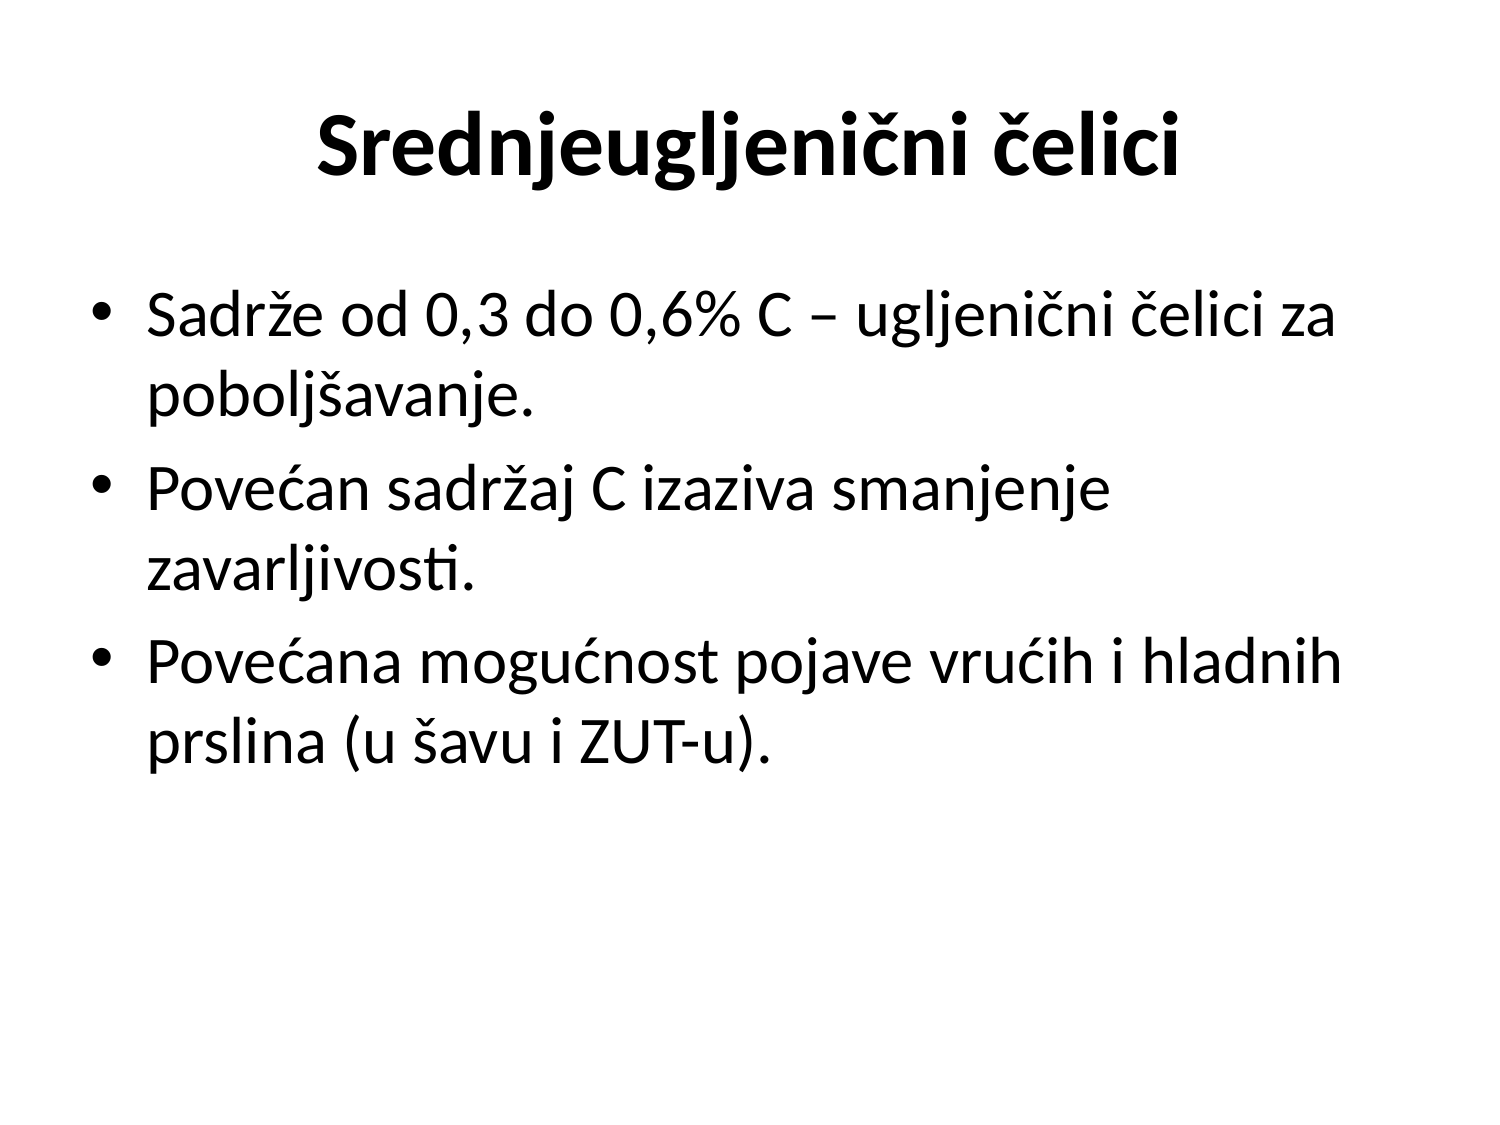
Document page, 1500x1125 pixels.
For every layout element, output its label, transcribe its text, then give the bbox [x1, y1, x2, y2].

list Sadrže od 0,3 do 0,6% C – ugljenični čelici za poboljšavanje. Povećan sadržaj C izaziva smanjenje zavarljivosti. Povećana mogućnost pojave vrućih i hladnih prslina (u šavu i ZUT-u). [75, 262, 1425, 1005]
title Srednjeugljenični čelici [75, 45, 1425, 233]
